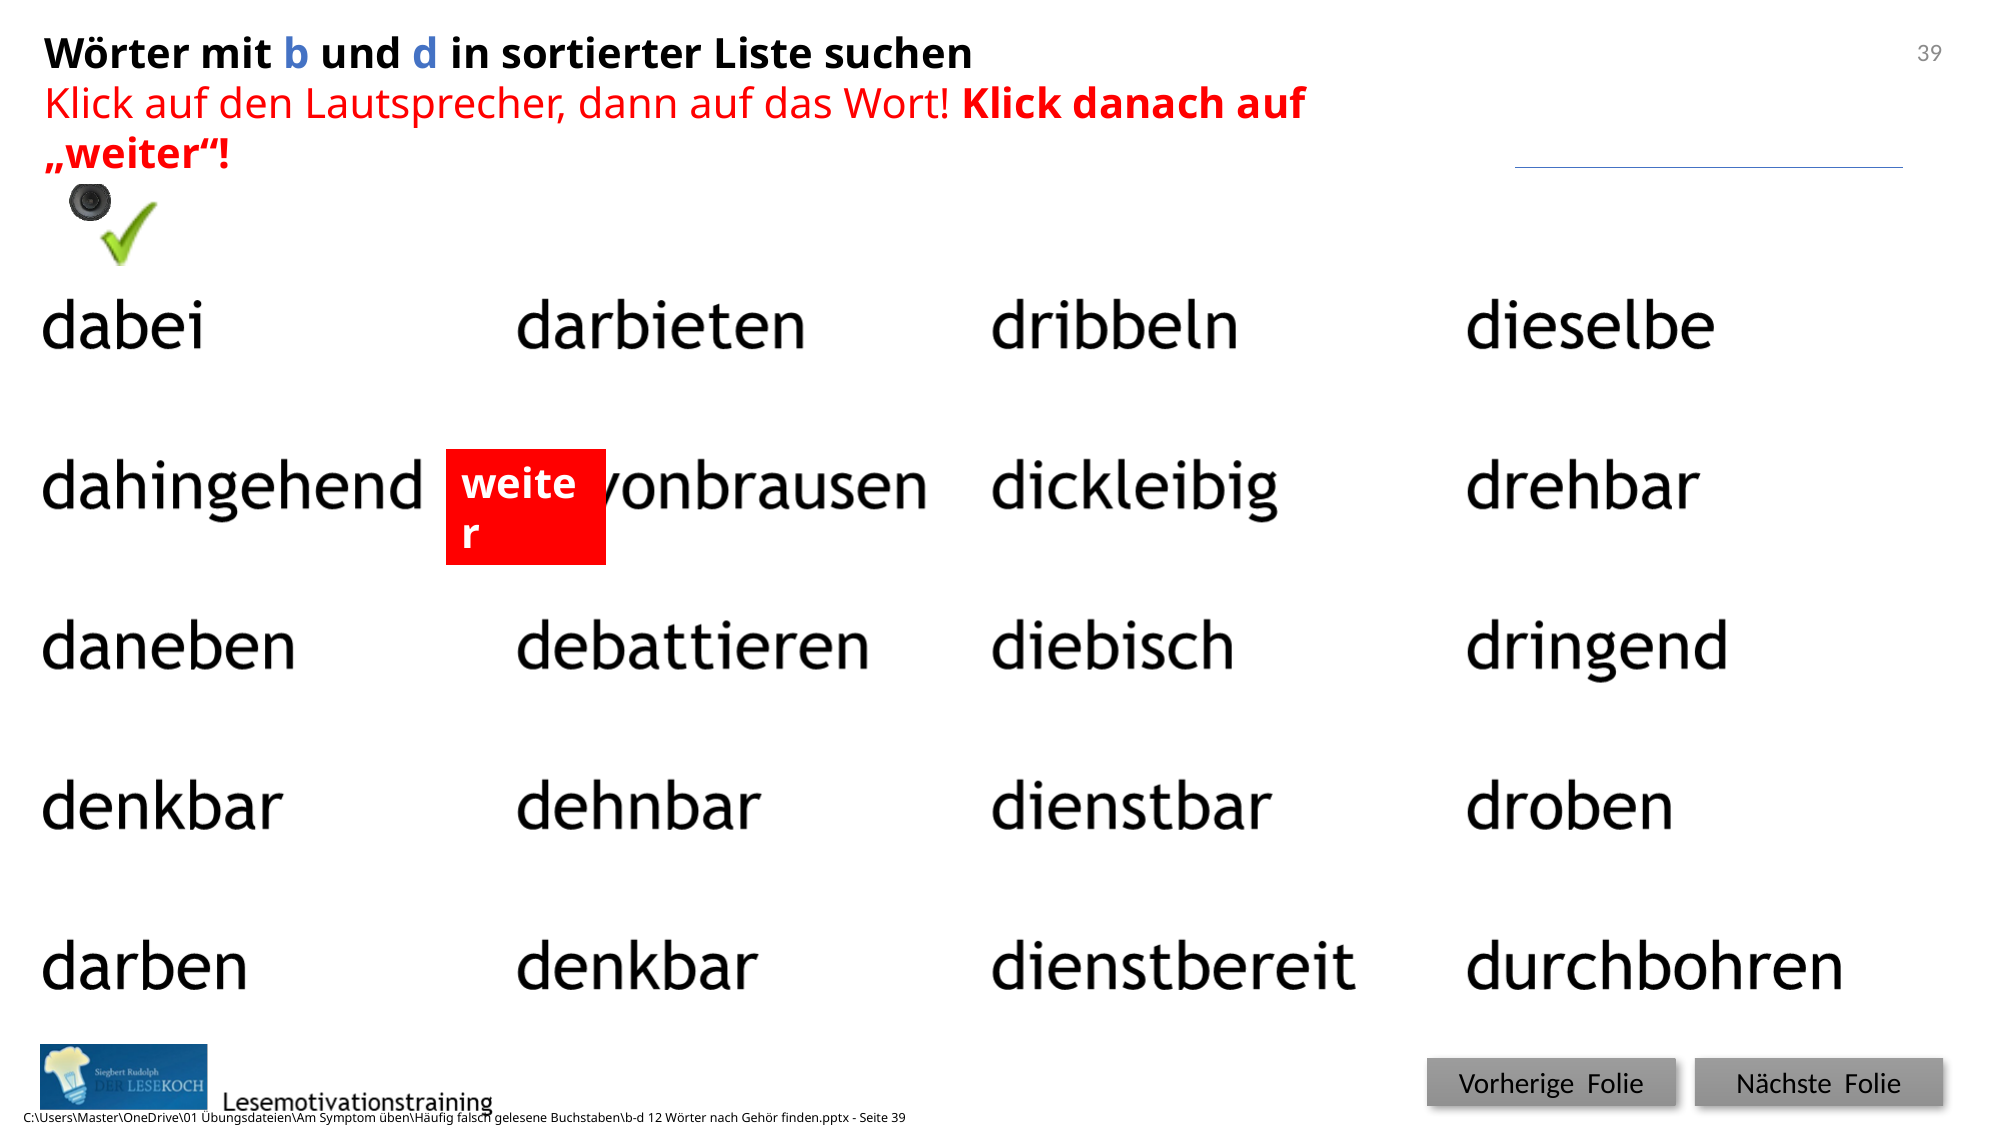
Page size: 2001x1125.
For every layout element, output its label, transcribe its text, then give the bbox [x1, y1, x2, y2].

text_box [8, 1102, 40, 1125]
picture [318, 41, 399, 122]
text_box Vorherige Folie [1427, 1058, 1676, 1107]
text_box Wörter mit b und d in sortierter Liste suchen Klick auf den Lautsprecher, dann auf das Wort! Klick danach auf „weiter“! [29, 19, 1515, 184]
picture [437, 30, 518, 111]
slide_number 39 [1607, 21, 1958, 82]
picture [0, 180, 1886, 1125]
text_box C:\Users\Master\OneDrive\01 Übungsdateien\Am Symptom üben\Häufig falsch gelesene Buchstaben\b-d 12 Wörter nach Gehör finden.pptx - Seite 39 [508, 1102, 920, 1125]
text_box Nächste Folie [1694, 1057, 1944, 1106]
